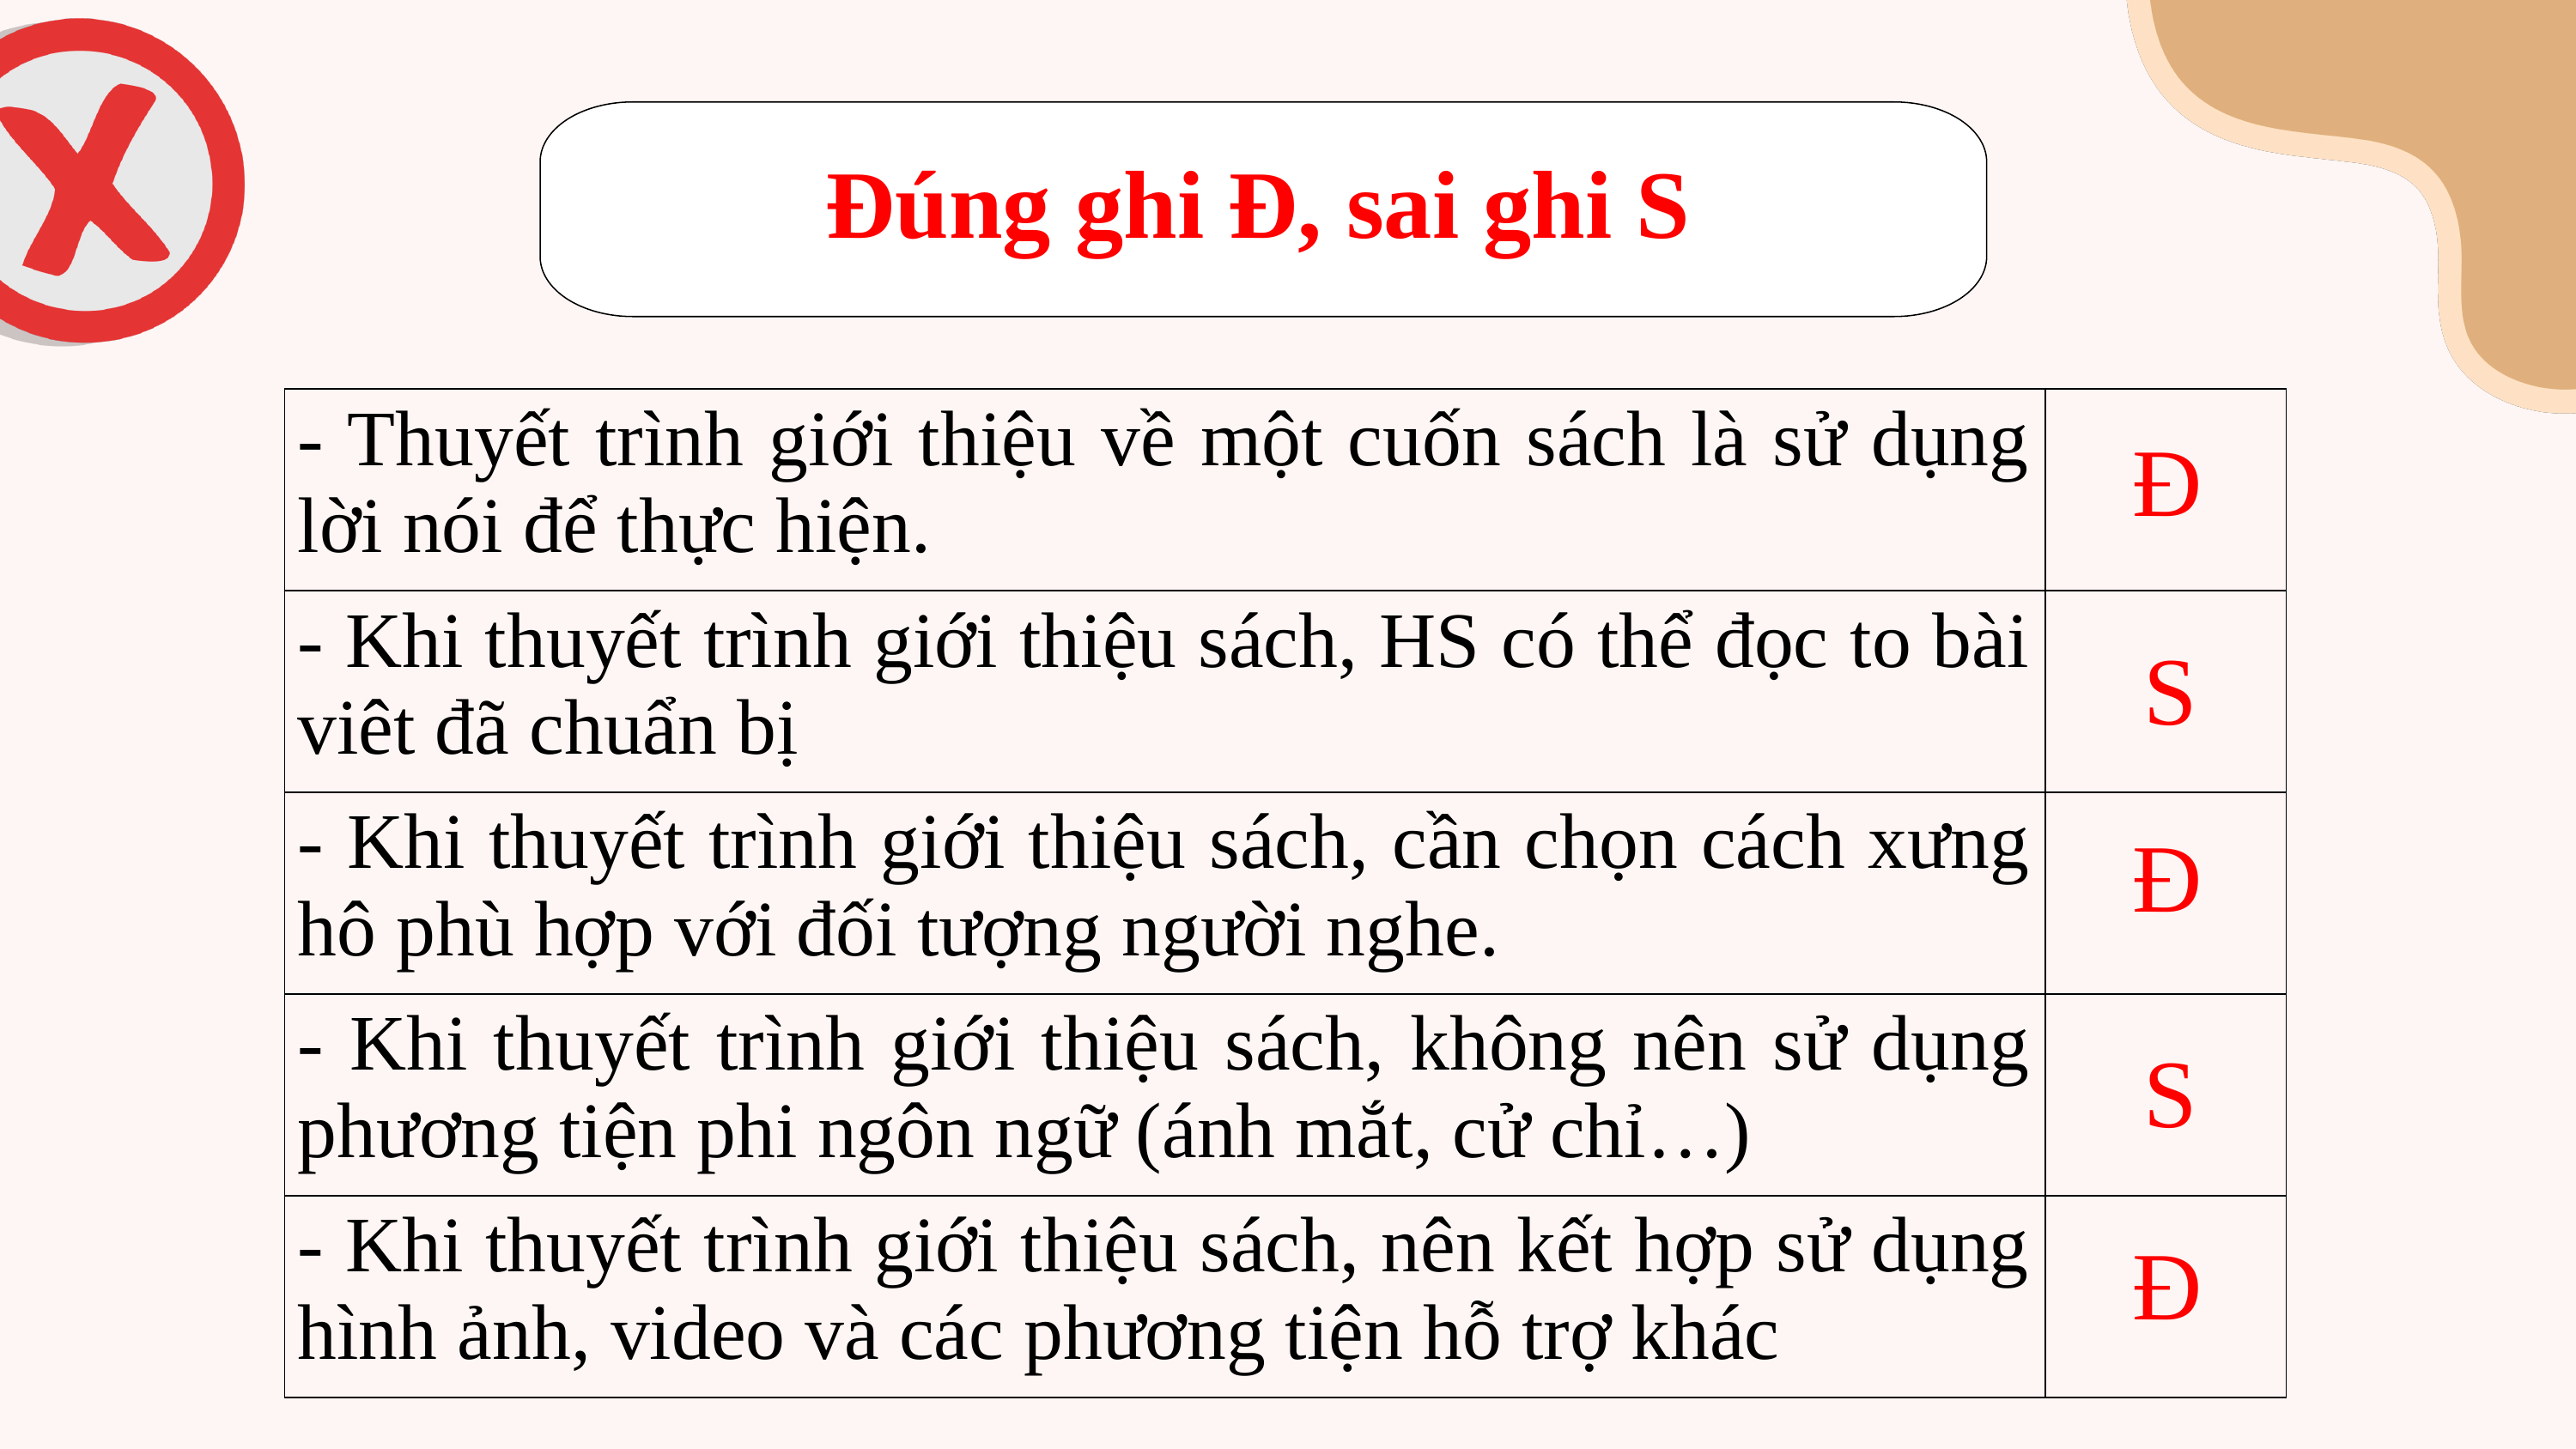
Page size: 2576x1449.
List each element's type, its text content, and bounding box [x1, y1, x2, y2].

text_box Đ [2119, 809, 2215, 937]
text_box Đ [2119, 413, 2215, 542]
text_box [539, 82, 1987, 527]
table_cell - Khi thuyết trình giới thiệu sách, nên kết hợp sử dụng hình ảnh, video và các phương tiện hỗ trợ khác [285, 1197, 2044, 1397]
table_cell - Khi thuyết trình giới thiệu sách, cần chọn cách xưng hô phù hợp với đối tượng người nghe. [285, 793, 2044, 993]
table_cell [2046, 995, 2286, 1195]
text_box S [2131, 621, 2211, 751]
table_header - Thuyết trình giới thiệu về một cuốn sách là sử dụng lời nói để thực hiện. [285, 390, 2044, 590]
table_cell [2046, 591, 2286, 791]
text_box [2124, 0, 2576, 414]
text_box [0, 8, 257, 356]
table_header [2046, 390, 2286, 590]
table_cell [2046, 793, 2286, 993]
text_box S [2131, 1024, 2211, 1154]
text_box Đ [2119, 1216, 2215, 1345]
table_cell - Khi thuyết trình giới thiệu sách, không nên sử dụng phương tiện phi ngôn ngữ (ánh mắt, cử chỉ…) [285, 995, 2044, 1195]
table_cell - Khi thuyết trình giới thiệu sách, HS có thể đọc to bài viêt đã chuẩn bị [285, 591, 2044, 791]
table_cell [2046, 1197, 2286, 1397]
